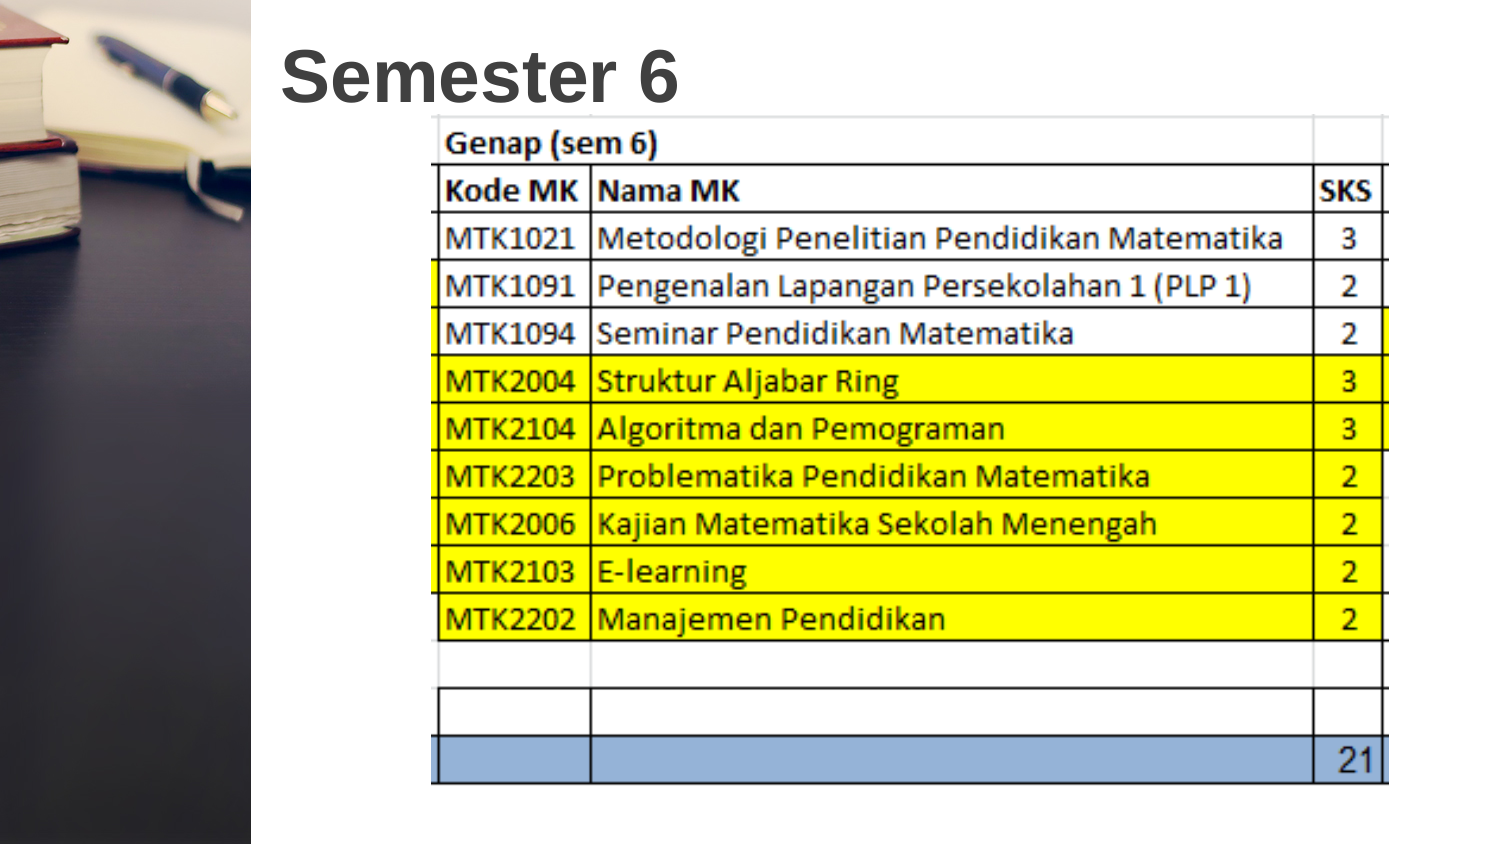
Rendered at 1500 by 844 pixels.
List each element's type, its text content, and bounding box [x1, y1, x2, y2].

title Semester 6 [265, 0, 1500, 146]
picture [0, 0, 1500, 844]
